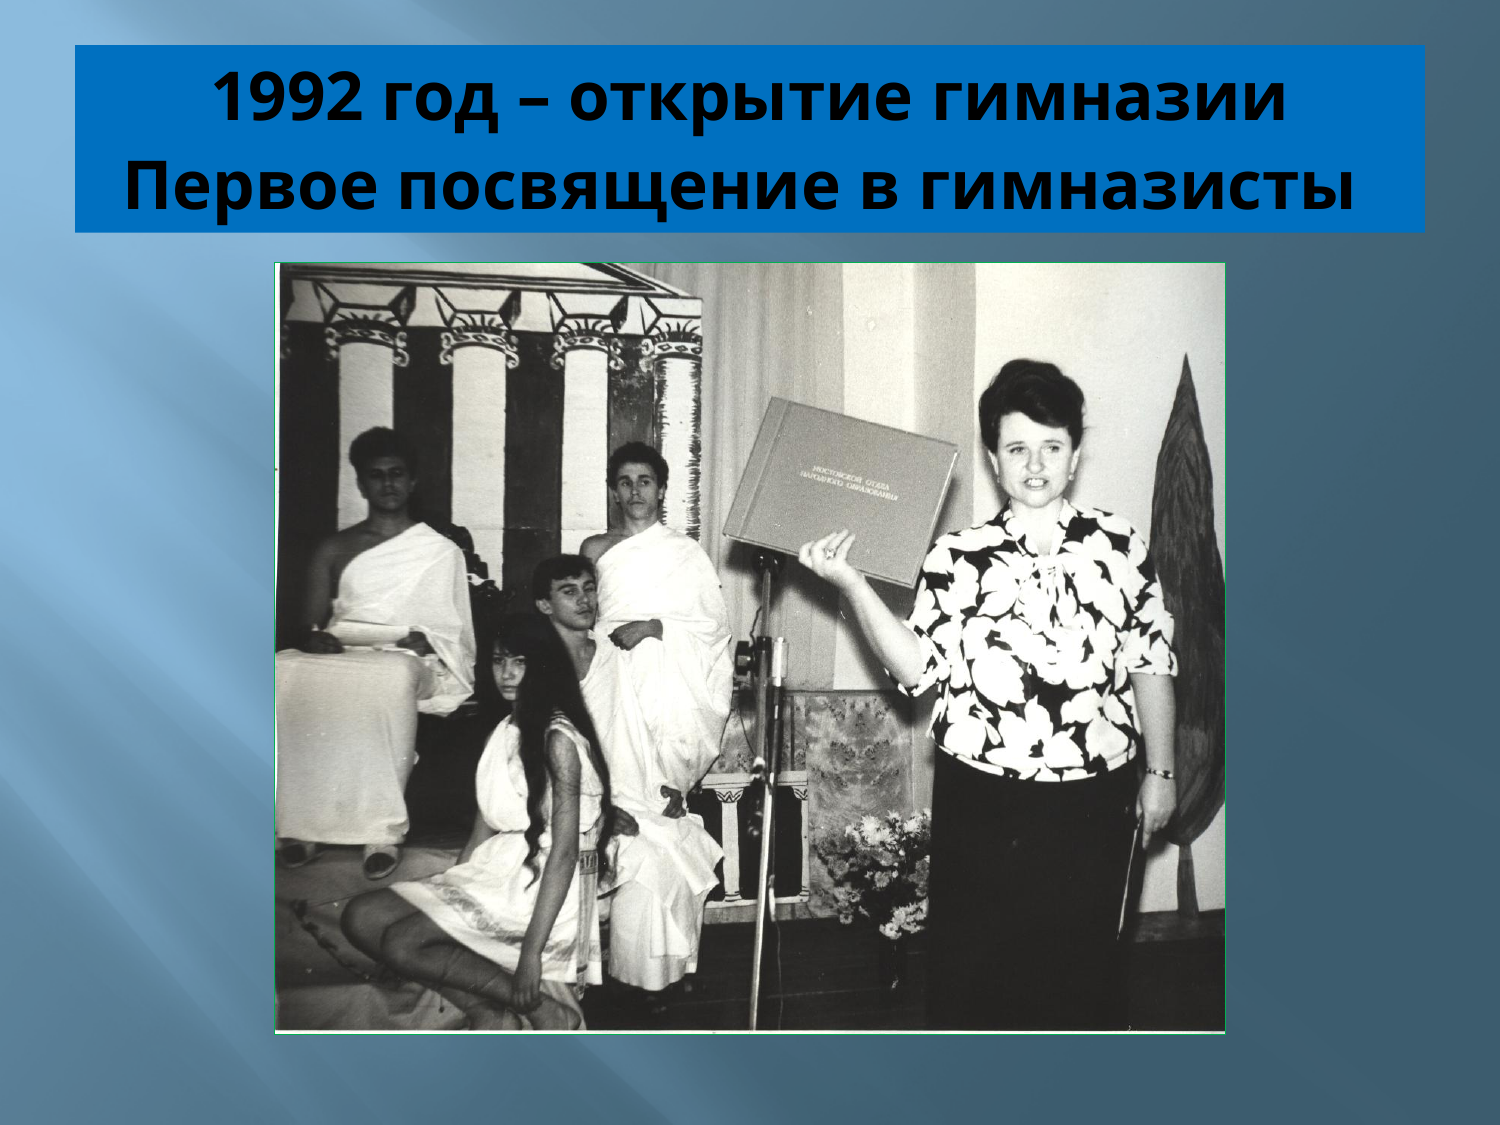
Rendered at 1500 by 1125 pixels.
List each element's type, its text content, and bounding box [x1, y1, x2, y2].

title 1992 год – открытие гимназии Первое посвящение в гимназисты [75, 45, 1425, 233]
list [274, 262, 1226, 1036]
